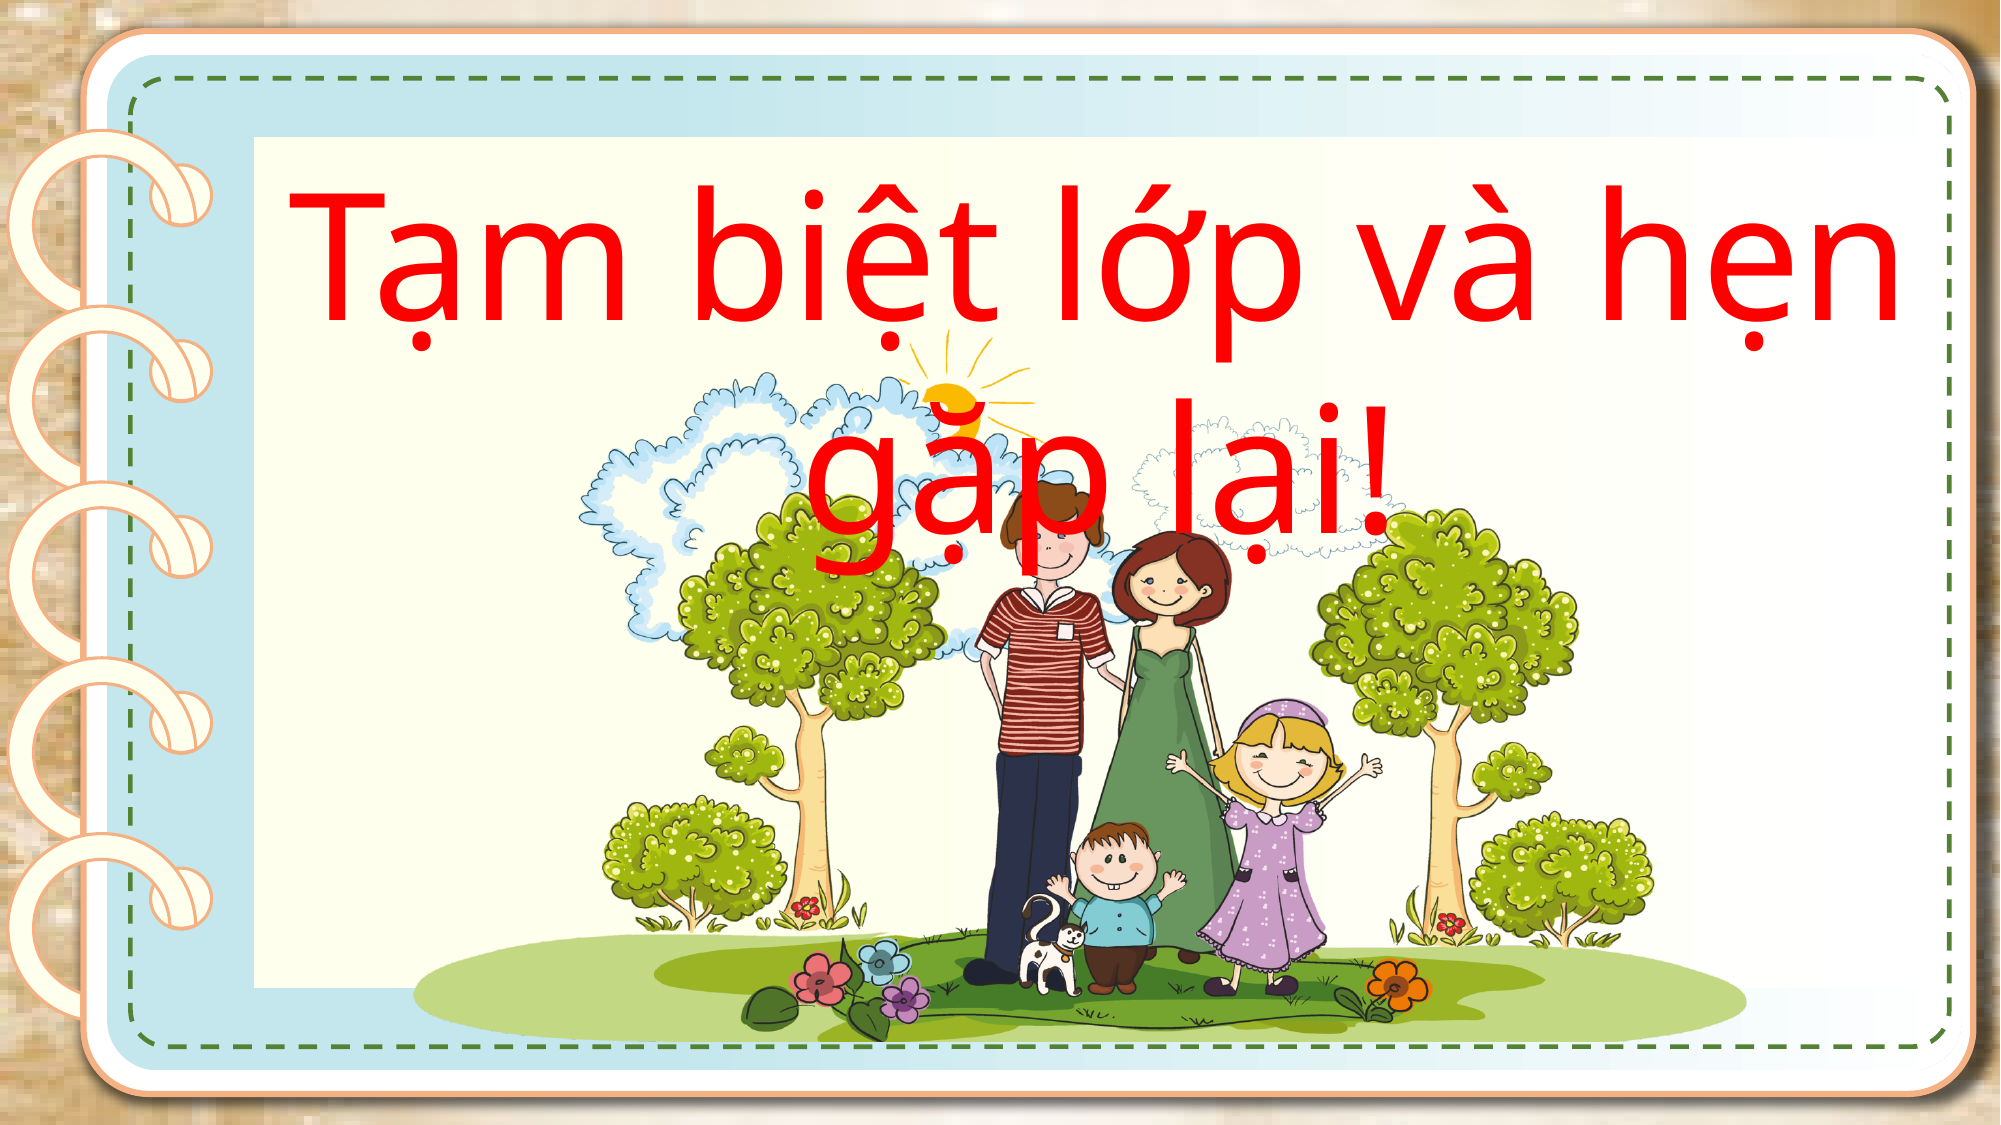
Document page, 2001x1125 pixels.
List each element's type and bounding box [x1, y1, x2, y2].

picture [371, 329, 1747, 1042]
text_box [0, 0, 2000, 1125]
